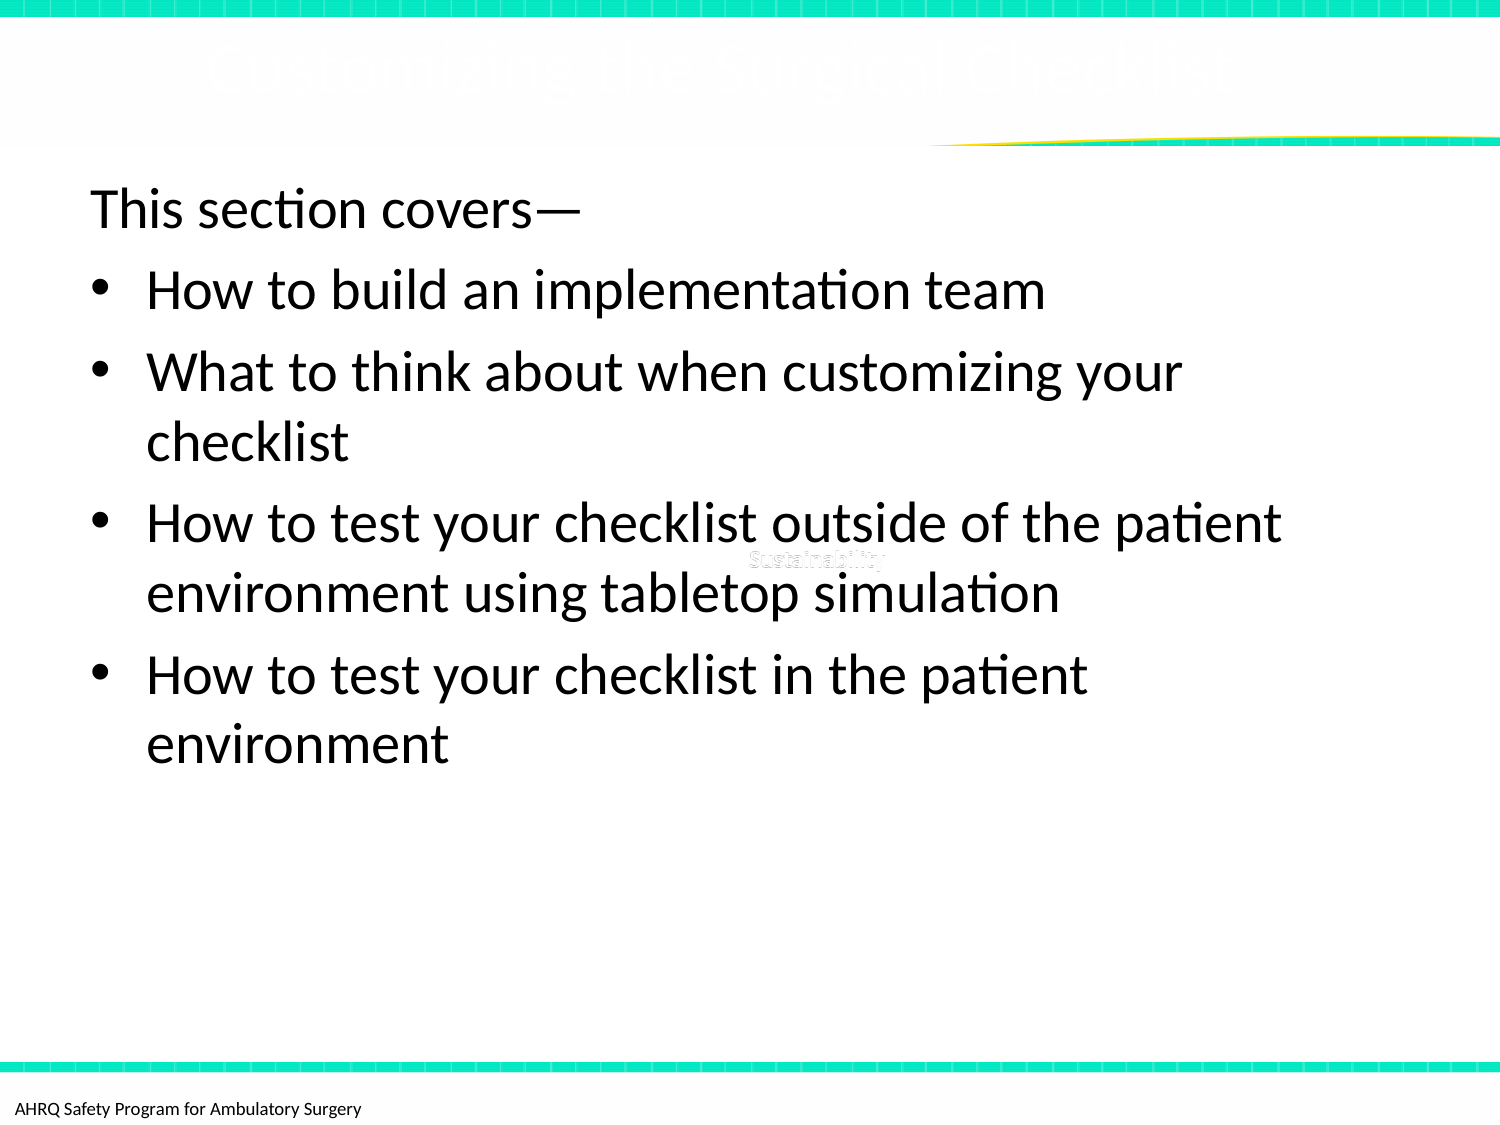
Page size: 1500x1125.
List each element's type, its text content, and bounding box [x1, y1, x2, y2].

picture [0, 0, 1500, 146]
picture [0, 1062, 1500, 1125]
title Customizing the Surgical Checklist [75, 1, 1369, 138]
list This section covers— How to build an implementation team What to think about when customizing your checklist How to test your checklist outside of the patient environment using tabletop simulation How to test your checklist in the patient environment [75, 162, 1369, 976]
